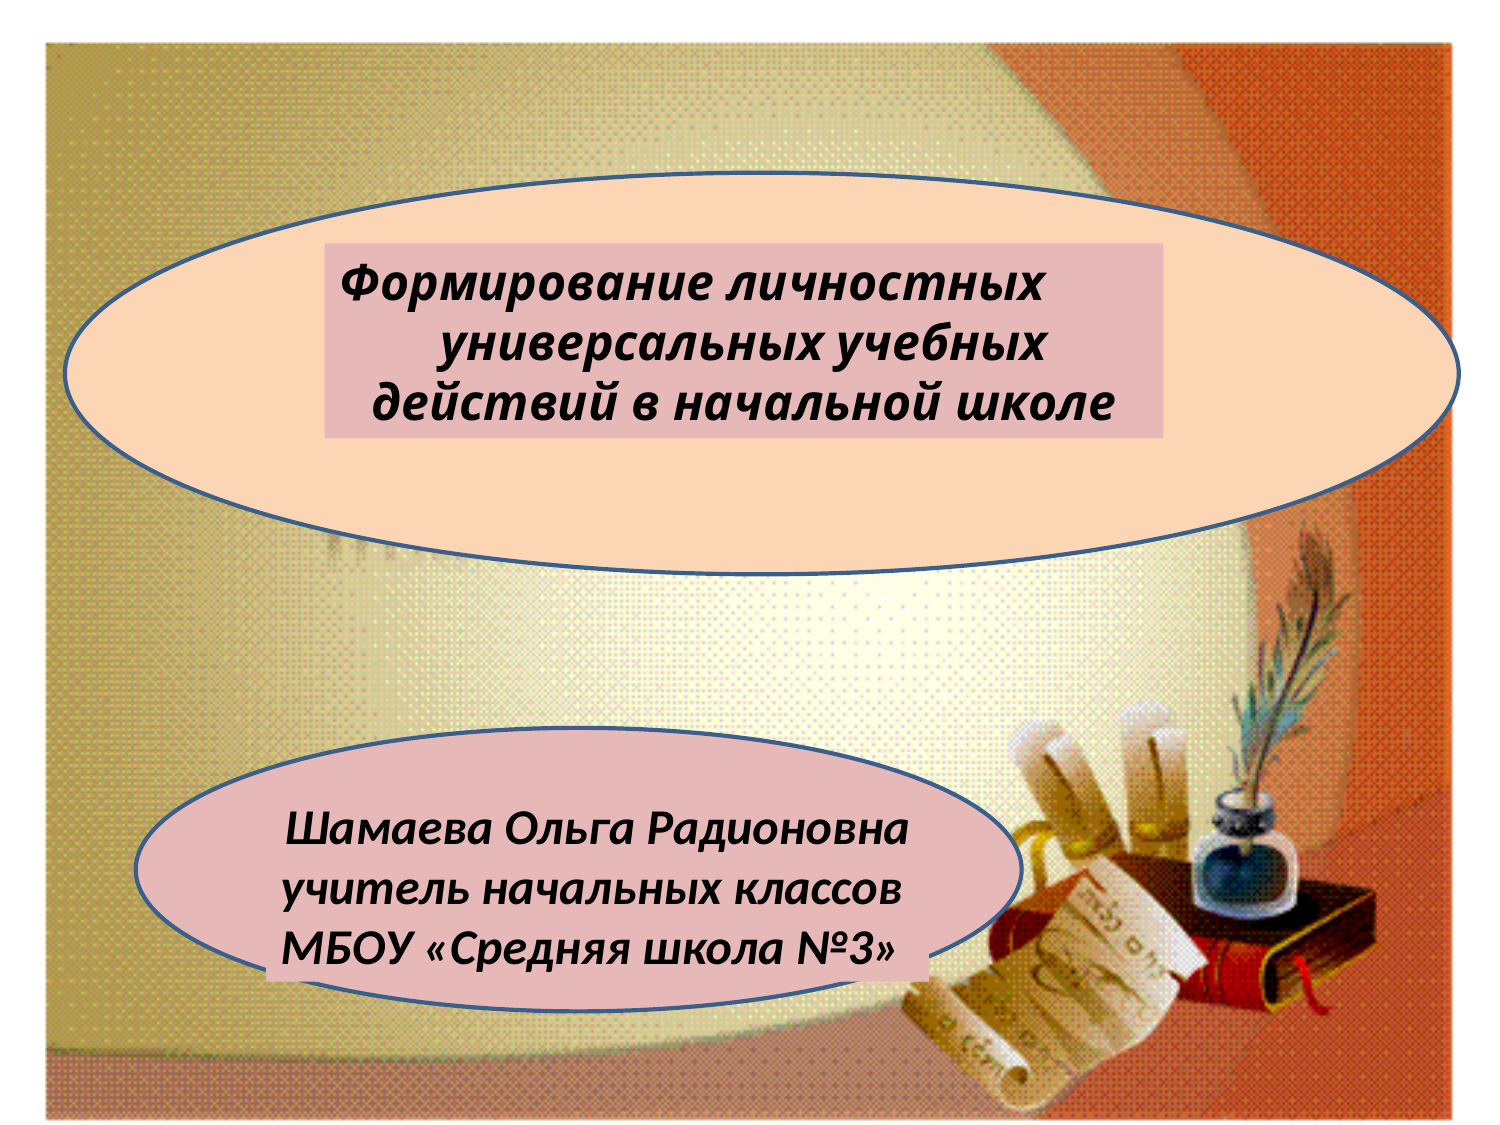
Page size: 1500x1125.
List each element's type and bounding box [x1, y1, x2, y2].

list [0, 0, 1500, 1125]
